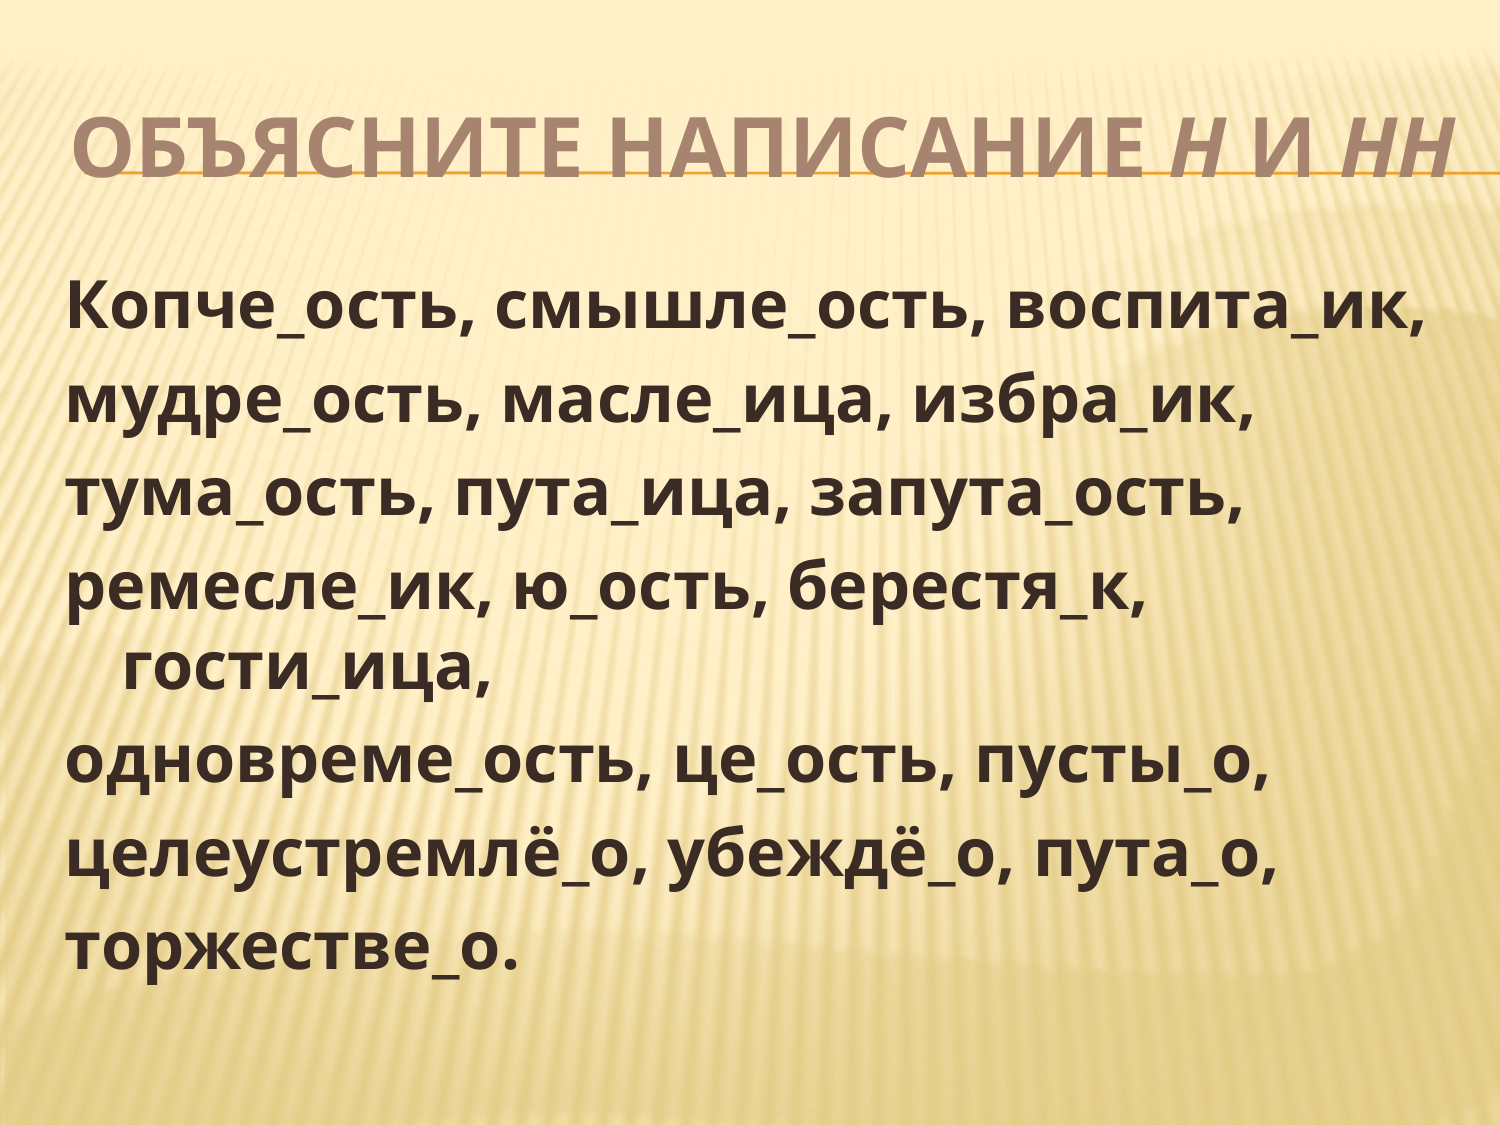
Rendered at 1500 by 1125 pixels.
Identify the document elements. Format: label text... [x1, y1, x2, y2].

list Копче_ость, смышле_ость, воспита_ик, мудре_ость, масле_ица, избра_ик, тума_ость, пута_ица, запута_ость, ремесле_ик, ю_ость, берестя_к, гости_ица, одновреме_ость, це_ость, пусты_о, целеустремлё_о, убеждё_о, пута_о, торжестве_о. [50, 254, 1475, 998]
title Объясните написание н и нн [50, 75, 1475, 213]
